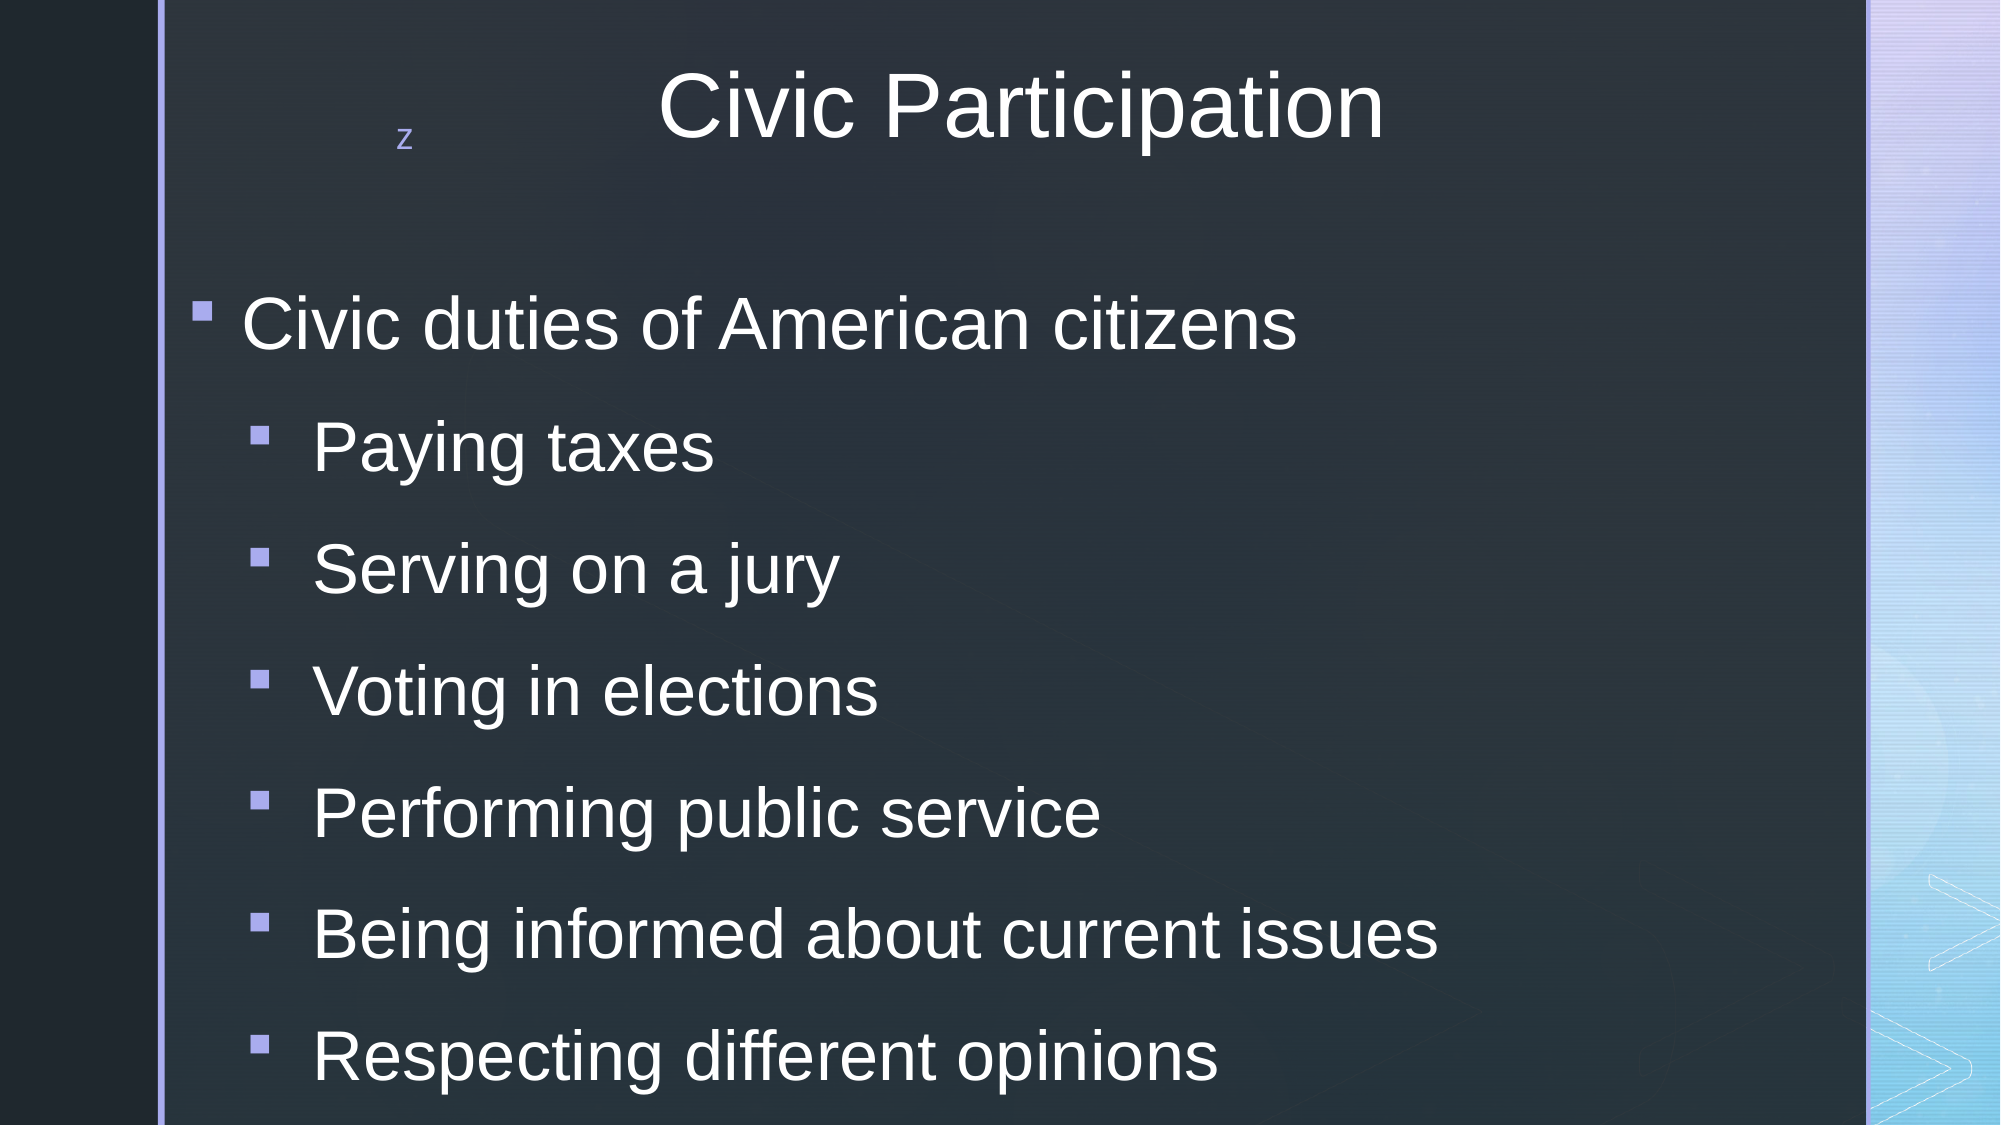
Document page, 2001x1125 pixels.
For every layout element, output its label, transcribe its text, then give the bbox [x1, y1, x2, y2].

title Civic Participation [222, 51, 1823, 228]
list Civic duties of American citizens Paying taxes Serving on a jury Voting in elections Performing public service Being informed about current issues Respecting different opinions [172, 249, 1847, 1103]
picture [1871, 0, 2001, 1125]
